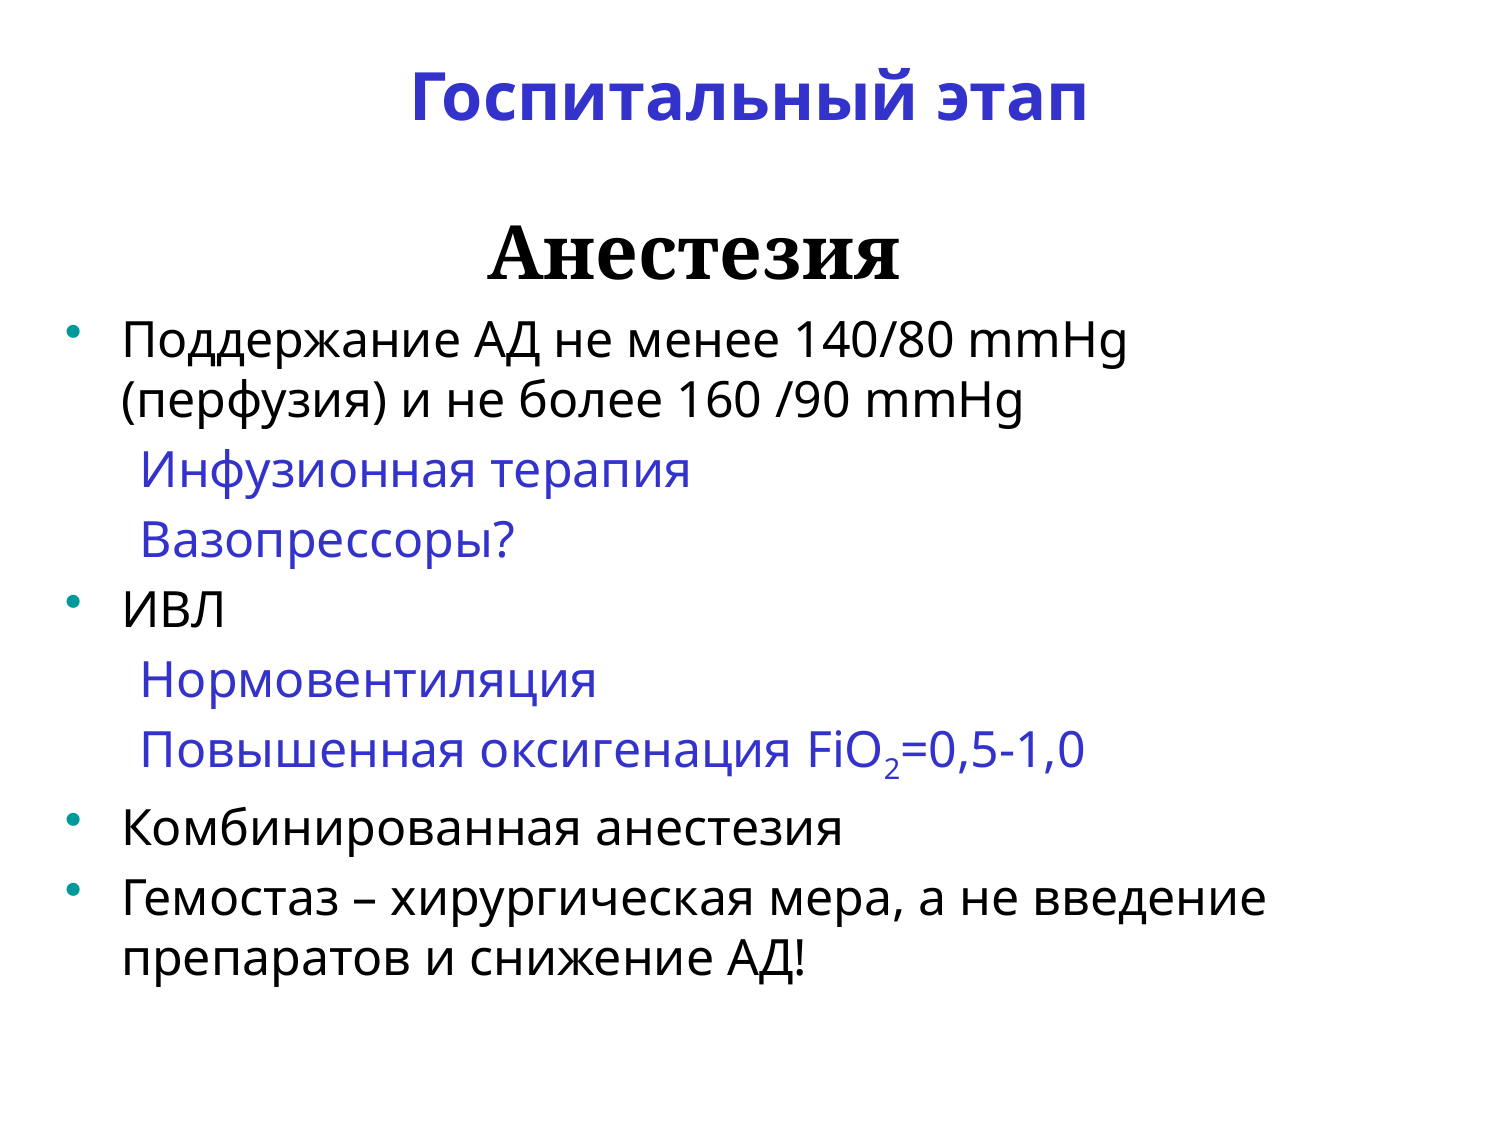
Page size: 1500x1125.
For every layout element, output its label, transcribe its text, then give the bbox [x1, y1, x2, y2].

text_box Анестезия [225, 200, 1163, 299]
text_box Госпитальный этап [0, 0, 1500, 187]
text_box Поддержание АД не менее 140/80 mmHg (перфузия) и не более 160 /90 mmHg Инфузионная терапия Вазопрессоры? ИВЛ Нормовентиляция Повышенная оксигенация FiO2=0,5-1,0 Комбинированная анестезия Гемостаз – хирургическая мера, а не введение препаратов и снижение АД! [49, 299, 1413, 1068]
